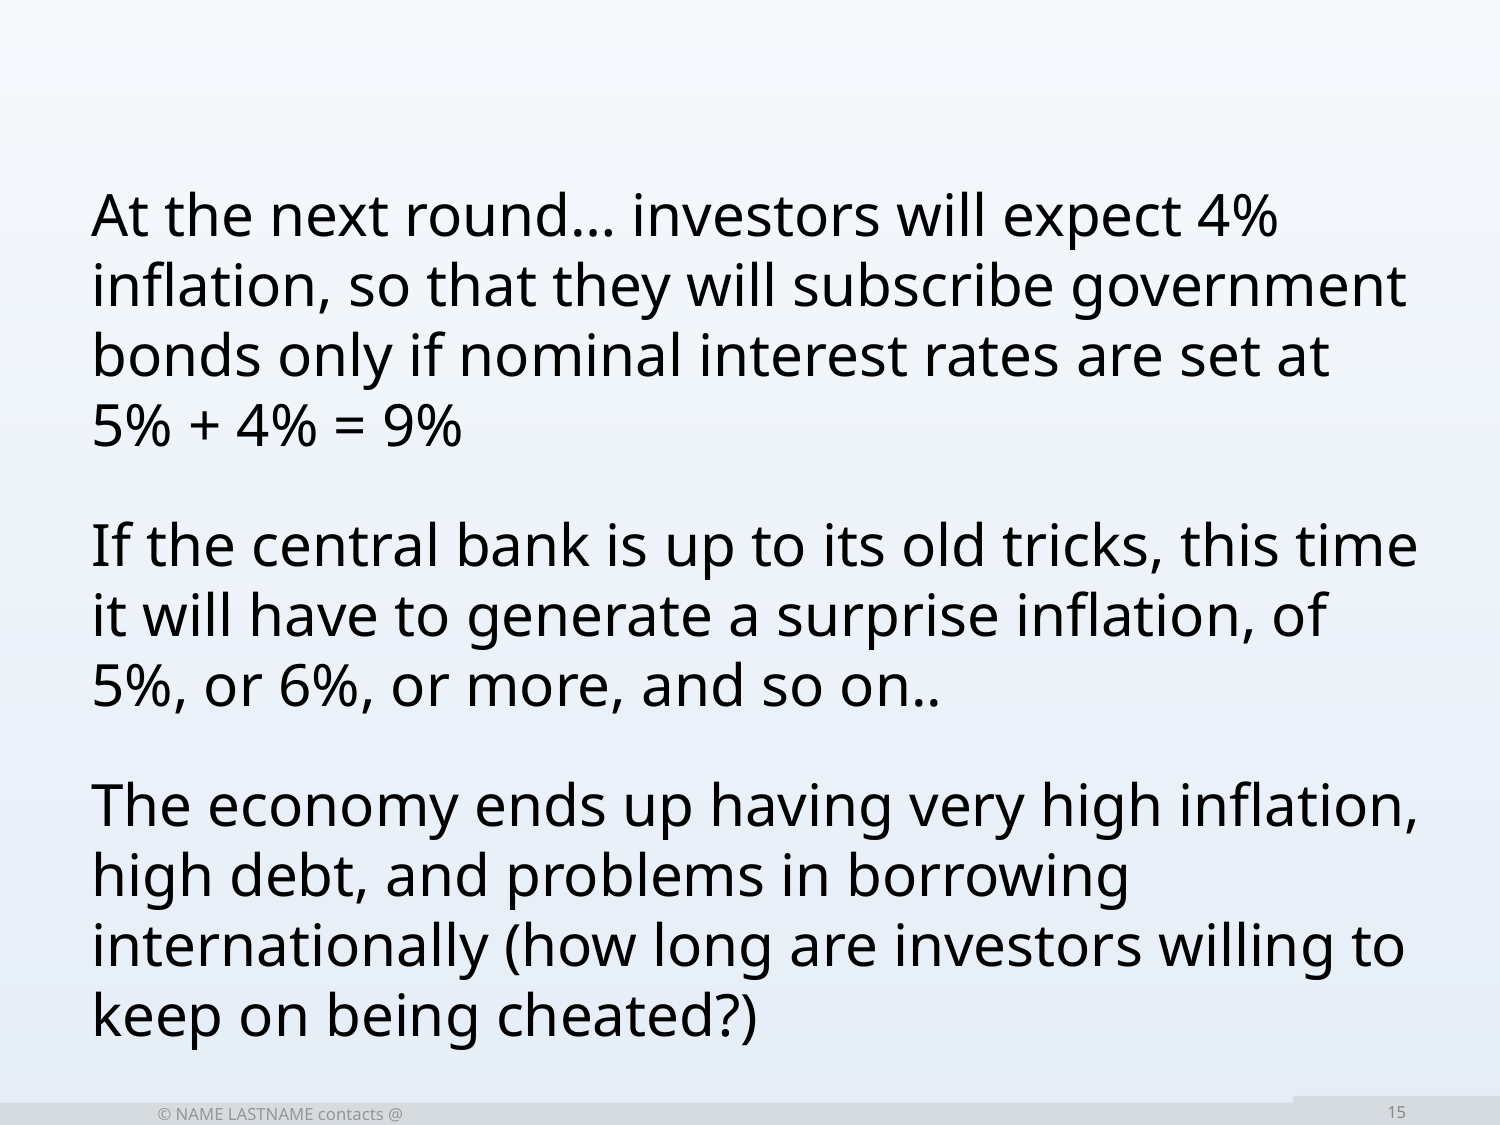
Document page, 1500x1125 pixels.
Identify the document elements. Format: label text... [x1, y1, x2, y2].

subtitle At the next round… investors will expect 4% inflation, so that they will subscribe government bonds only if nominal interest rates are set at 5% + 4% = 9% If the central bank is up to its old tricks, this time it will have to generate a surprise inflation, of 5%, or 6%, or more, and so on.. The economy ends up having very high inflation, high debt, and problems in borrowing internationally (how long are investors willing to keep on being cheated?) [83, 170, 1435, 914]
slide_number 15 [1296, 1095, 1500, 1125]
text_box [0, 1095, 1294, 1125]
